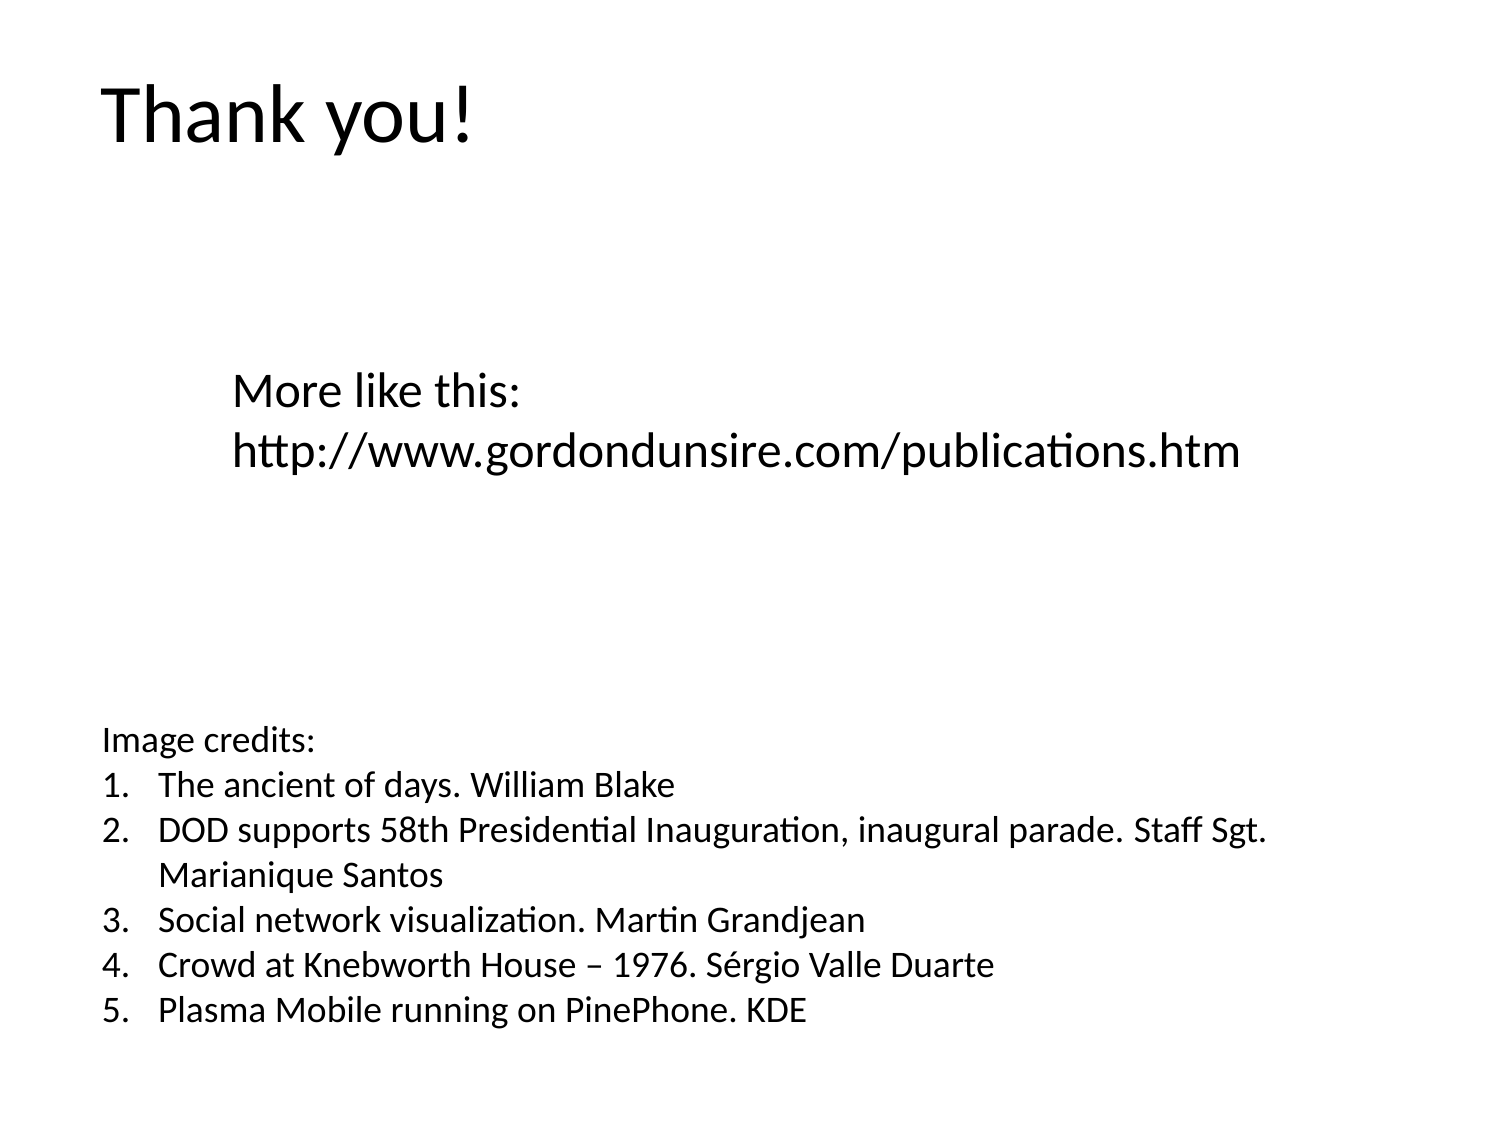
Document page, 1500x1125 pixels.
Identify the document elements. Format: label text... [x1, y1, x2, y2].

text_box More like this: http://www.gordondunsire.com/publications.htm [217, 349, 1257, 485]
text_box Thank you! [85, 51, 492, 167]
text_box Image credits: The ancient of days. William Blake DOD supports 58th Presidential Inauguration, inaugural parade. Staff Sgt. Marianique Santos Social network visualization. Martin Grandjean Crowd at Knebworth House – 1976. Sérgio Valle Duarte Plasma Mobile running on PinePhone. KDE [87, 707, 1413, 1038]
